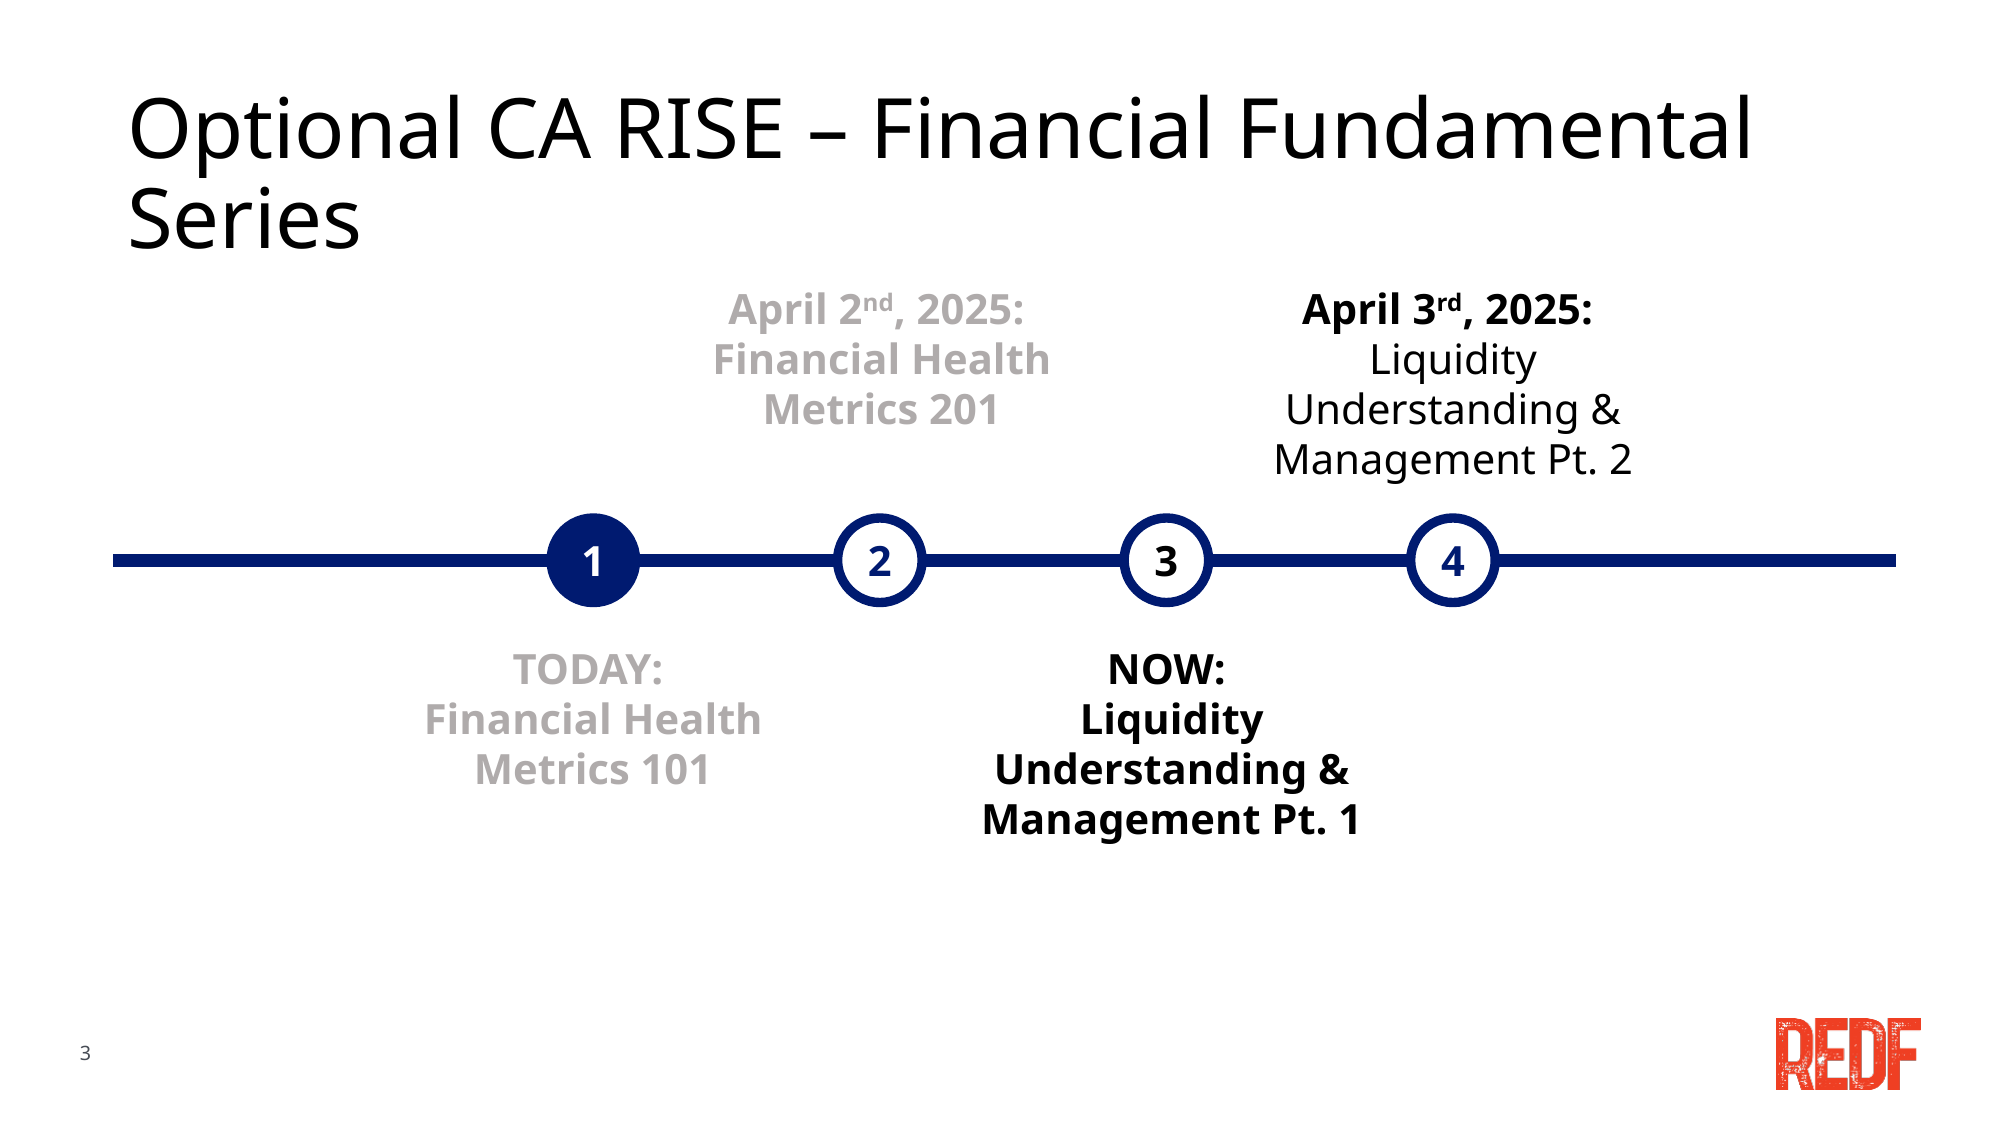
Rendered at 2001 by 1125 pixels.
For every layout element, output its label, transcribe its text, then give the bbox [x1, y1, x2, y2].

text_box 3 [1122, 515, 1211, 559]
picture [1776, 1018, 1921, 1090]
text_box 4 [1408, 515, 1498, 559]
title Optional CA RISE – Financial Fundamental Series [127, 86, 1873, 178]
text_box 1 [550, 572, 637, 605]
text_box April 3rd, 2025: Liquidity Understanding & Management Pt. 2 [1232, 275, 1674, 490]
text_box 1 [549, 515, 638, 559]
text_box 4 [1410, 572, 1496, 605]
text_box 2 [837, 572, 923, 605]
text_box 2 [835, 515, 925, 559]
text_box 3 [1123, 572, 1210, 605]
text_box NOW: Liquidity Understanding & Management Pt. 1 [951, 635, 1392, 851]
text_box April 2nd, 2025: Financial Health Metrics 201 [661, 275, 1102, 440]
text_box TODAY: Financial Health Metrics 101 [373, 635, 814, 801]
